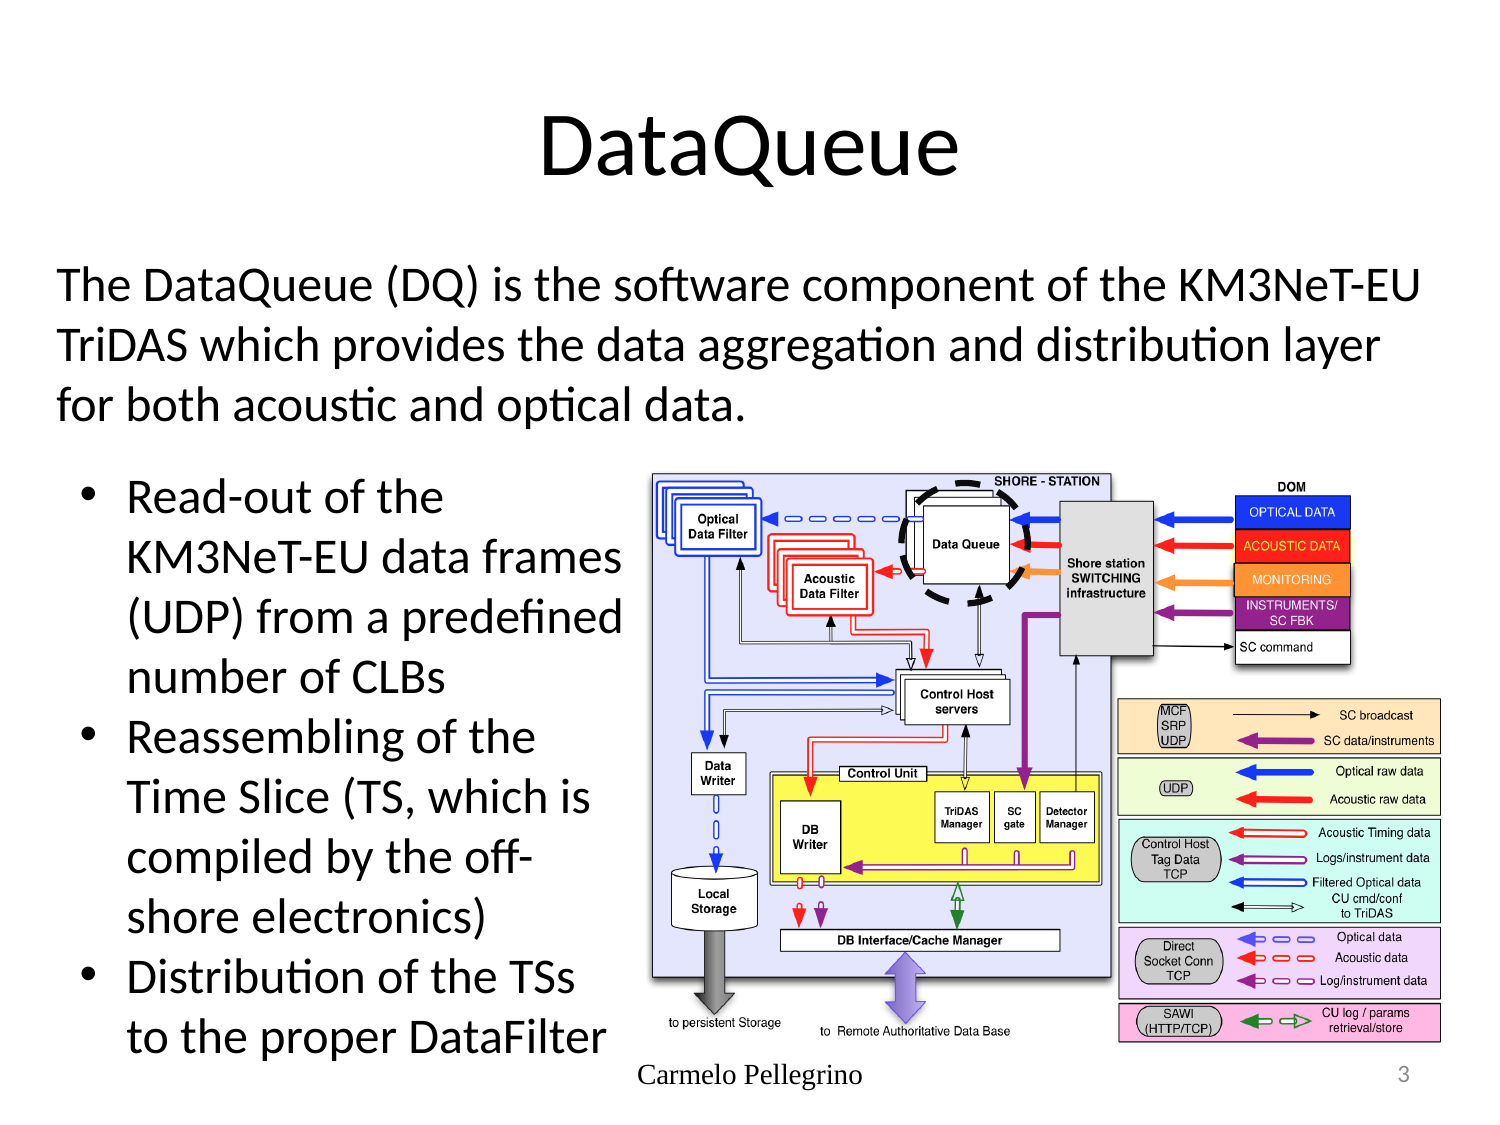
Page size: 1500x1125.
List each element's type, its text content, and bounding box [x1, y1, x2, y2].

footer Carmelo Pellegrino [512, 1063, 988, 1103]
title DataQueue [75, 45, 1425, 233]
list The DataQueue (DQ) is the software component of the KM3NeT-EU TriDAS which provides the data aggregation and distribution layer for both acoustic and optical data. [41, 243, 1459, 468]
slide_number 3 [1074, 1063, 1425, 1103]
text_box Read-out of the KM3NeT-EU data frames (UDP) from a predefined number of CLBs Reassembling of the Time Slice (TS, which is compiled by the off-shore electronics) Distribution of the TSs to the proper DataFilter [64, 456, 644, 1071]
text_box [631, 455, 1452, 1054]
